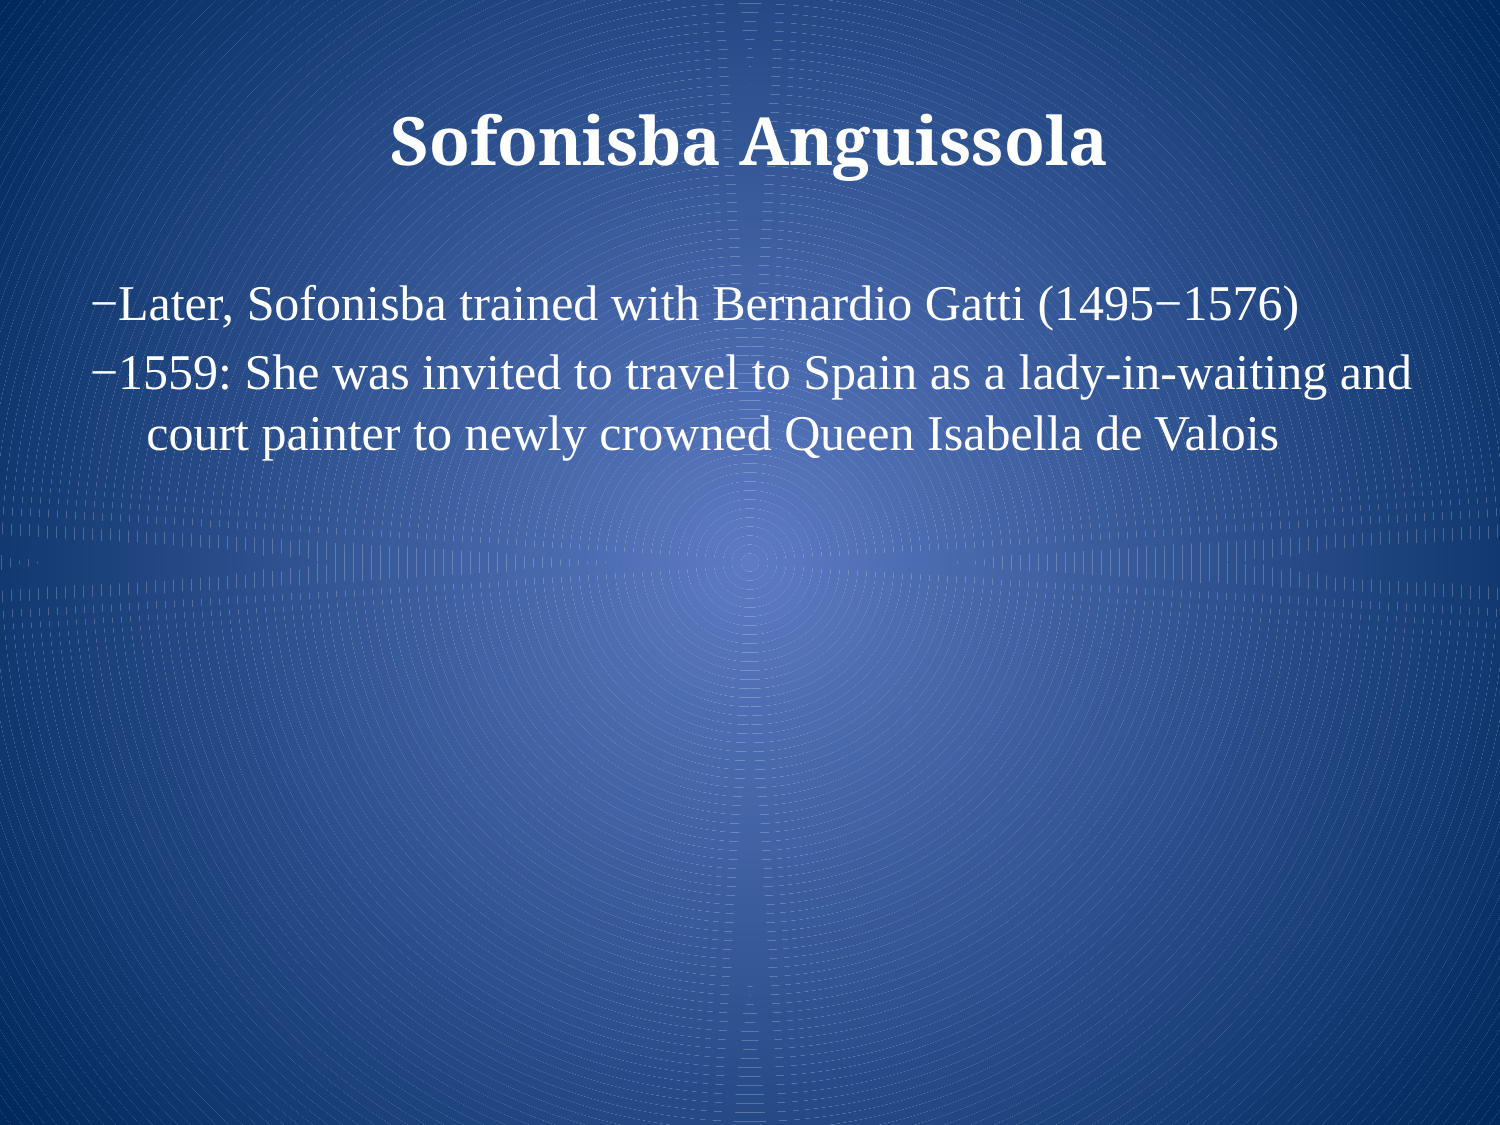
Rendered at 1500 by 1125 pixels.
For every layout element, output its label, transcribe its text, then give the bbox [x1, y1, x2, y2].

title Sofonisba Anguissola [75, 45, 1425, 233]
list −Later, Sofonisba trained with Bernardio Gatti (1495−1576) −1559: She was invited to travel to Spain as a lady-in-waiting and court painter to newly crowned Queen Isabella de Valois [75, 262, 1500, 1005]
